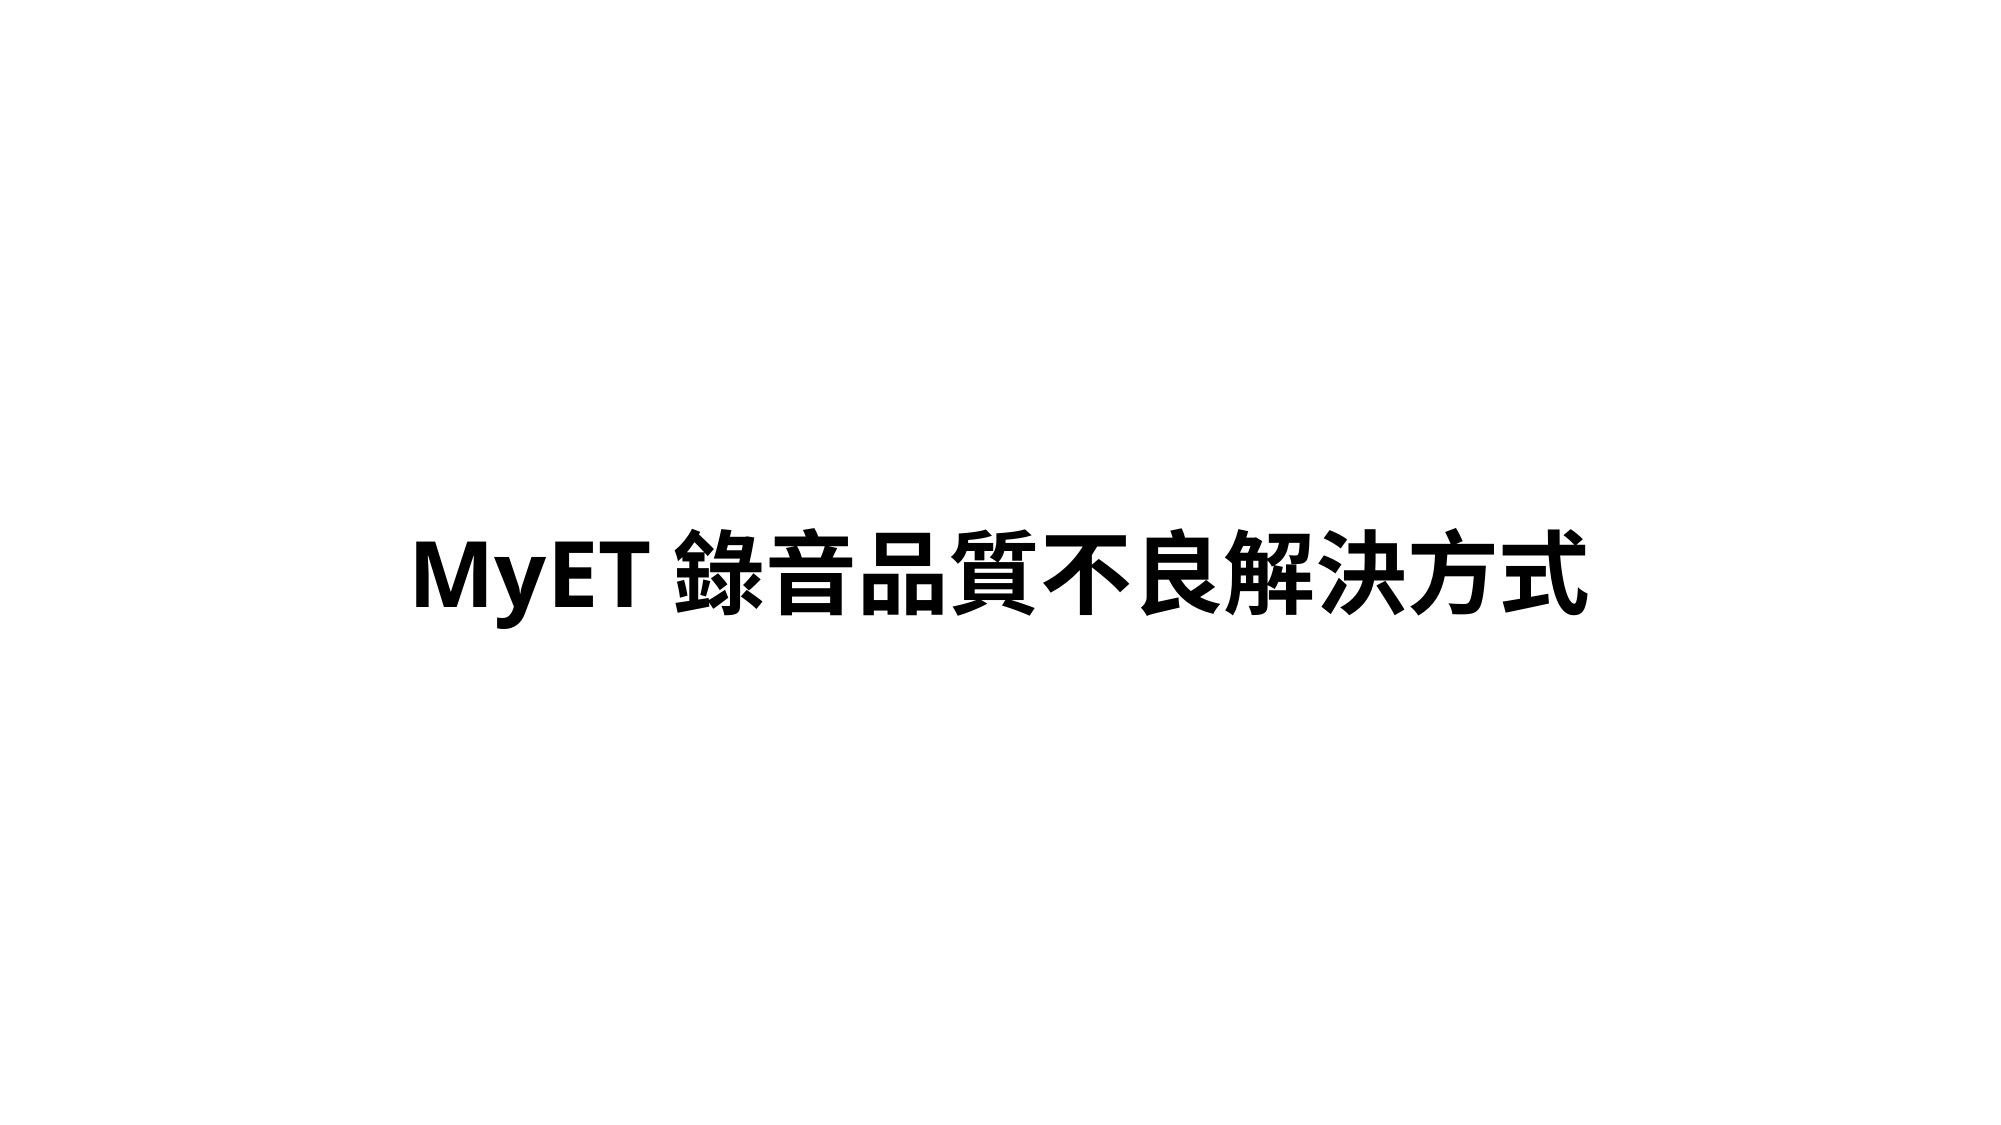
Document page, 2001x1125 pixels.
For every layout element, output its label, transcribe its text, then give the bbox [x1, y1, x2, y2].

title MyET錄音品質不良解決方式 [249, 490, 1750, 635]
